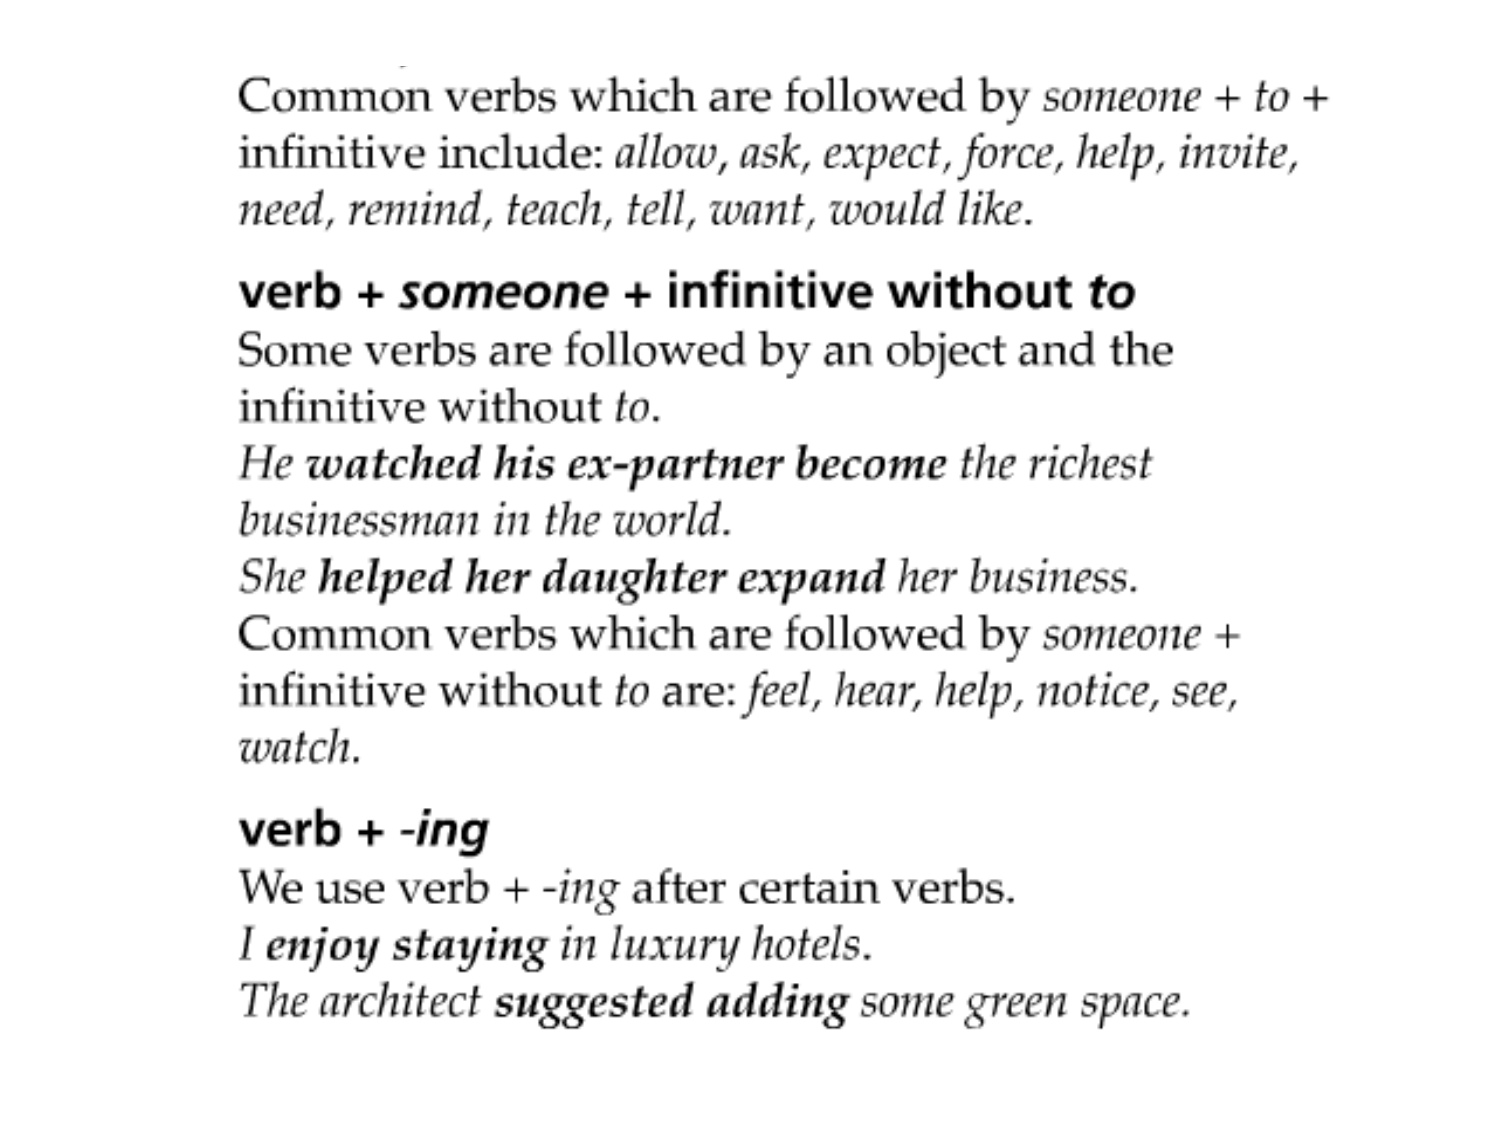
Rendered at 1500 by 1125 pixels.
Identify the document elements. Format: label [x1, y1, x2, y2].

picture [41, 66, 1448, 1036]
